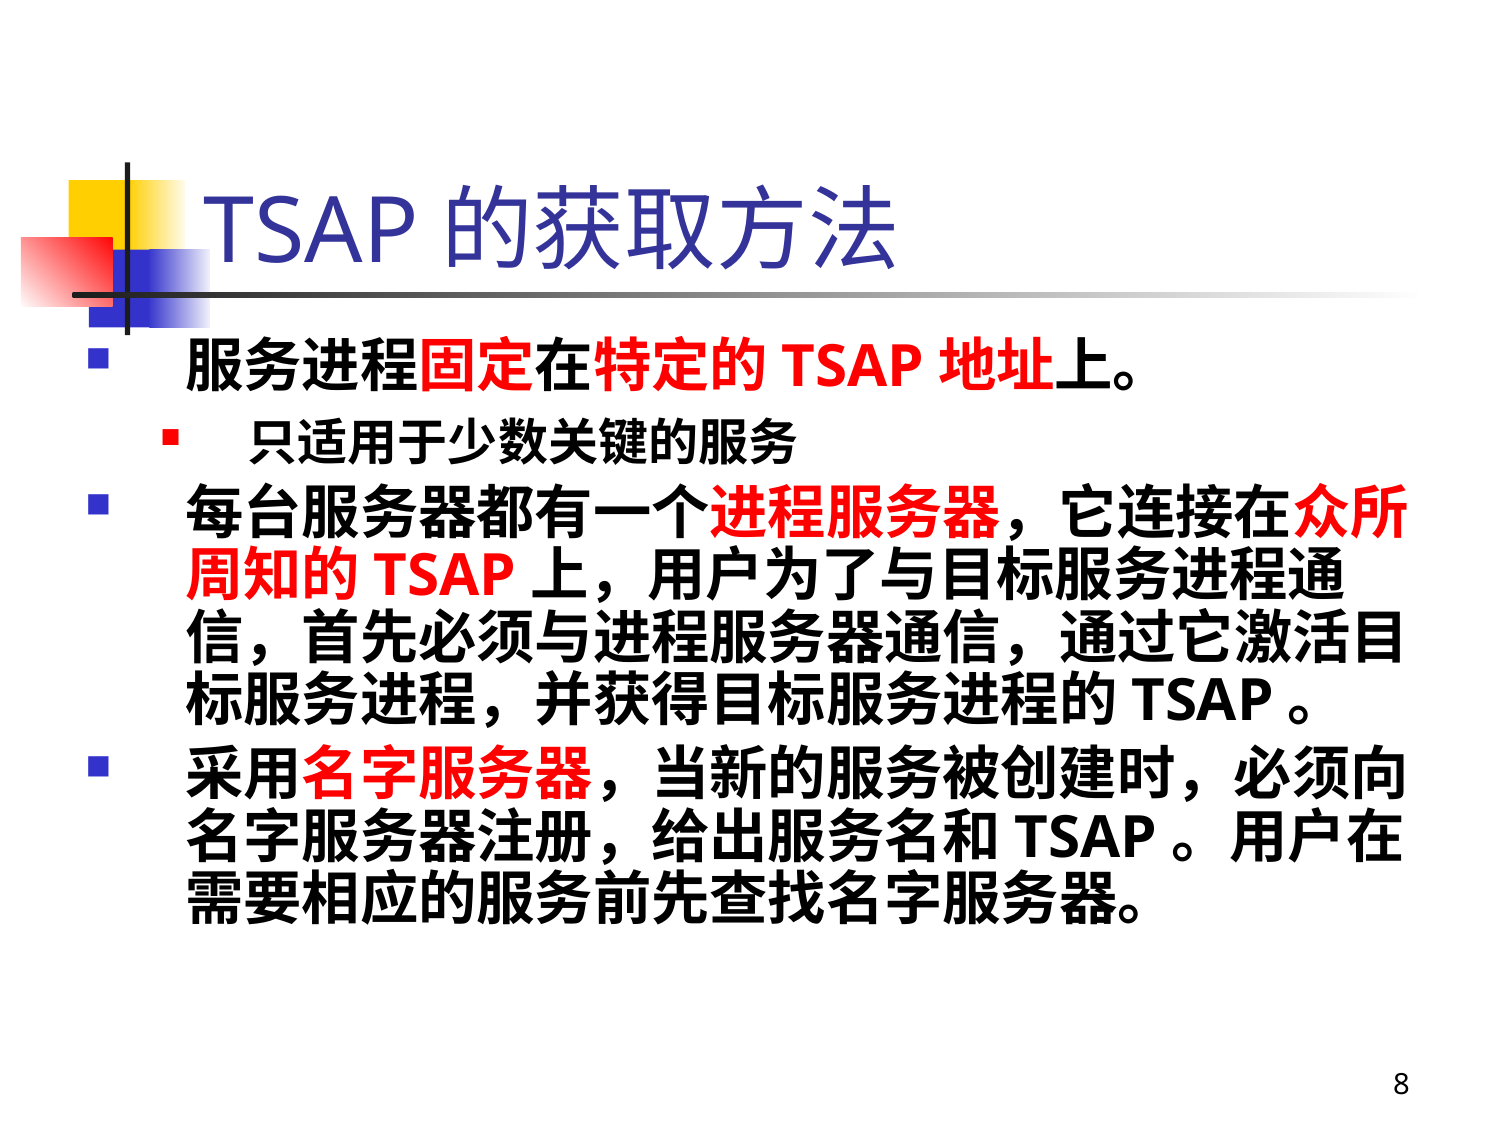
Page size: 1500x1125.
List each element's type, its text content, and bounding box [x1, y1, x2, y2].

title TSAP的获取方法 [188, 101, 1468, 289]
list 服务进程固定在特定的TSAP地址上。 只适用于少数关键的服务 每台服务器都有一个进程服务器，它连接在众所周知的TSAP上，用户为了与目标服务进程通信，首先必须与进程服务器通信，通过它激活目标服务进程，并获得目标服务进程的TSAP。 采用名字服务器，当新的服务被创建时，必须向名字服务器注册，给出服务名和TSAP。用户在需要相应的服务前先查找名字服务器。 [70, 327, 1446, 988]
slide_number 8 [1112, 1037, 1426, 1113]
